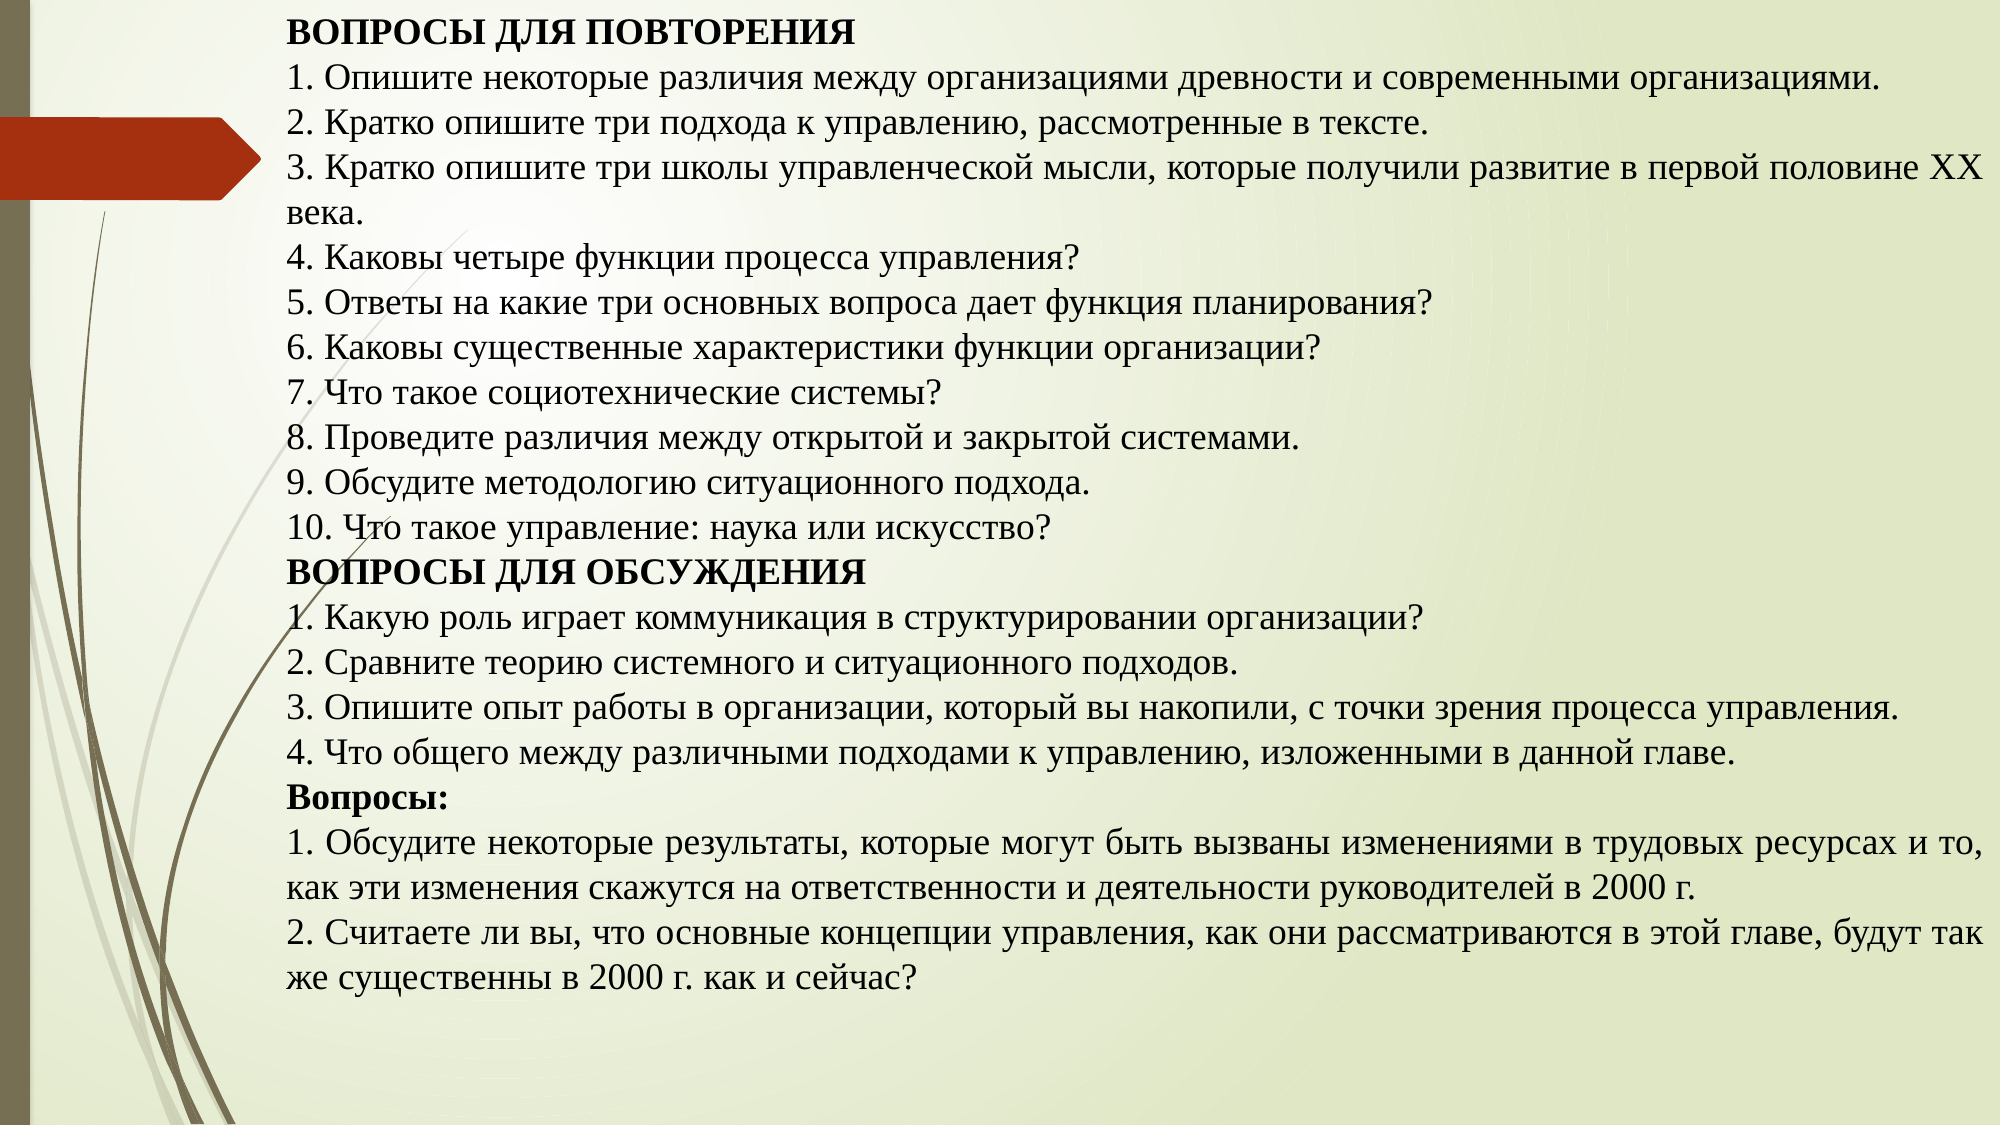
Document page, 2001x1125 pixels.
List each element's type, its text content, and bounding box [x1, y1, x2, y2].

text_box ВОПРОСЫ ДЛЯ ПОВТОРЕНИЯ 1. Опишите некоторые различия между организациями древности и современными организациями. 2. Кратко опишите три подхода к управлению, рассмотренные в тексте. 3. Кратко опишите три школы управленческой мысли, которые получили развитие в первой половине XX века. 4. Каковы четыре функции процесса управления? 5. Ответы на какие три основных вопроса дает функция планирования? 6. Каковы существенные характеристики функции организации? 7. Что такое социотехнические системы? 8. Проведите различия между открытой и закрытой системами. 9. Обсудите методологию ситуационного подхода. 10. Что такое управление: наука или искусство? ВОПРОСЫ ДЛЯ ОБСУЖДЕНИЯ 1. Какую роль играет коммуникация в структурировании организации? 2. Сравните теорию системного и ситуационного подходов. 3. Опишите опыт работы в организации, который вы накопили, с точки зрения процесса управления. 4. Что общего между различными подходами к управлению, изложенными в данной главе. Вопросы: 1. Обсудите некоторые результаты, которые могут быть вызваны изменениями в трудовых ресурсах и то, как эти изменения скажутся на ответственности и деятельности руководителей в 2000 г. 2. Считаете ли вы, что основные концепции управления, как они рассматриваются в этой главе, будут так же существенны в 2000 г. как и сейчас? [271, 0, 2000, 1050]
